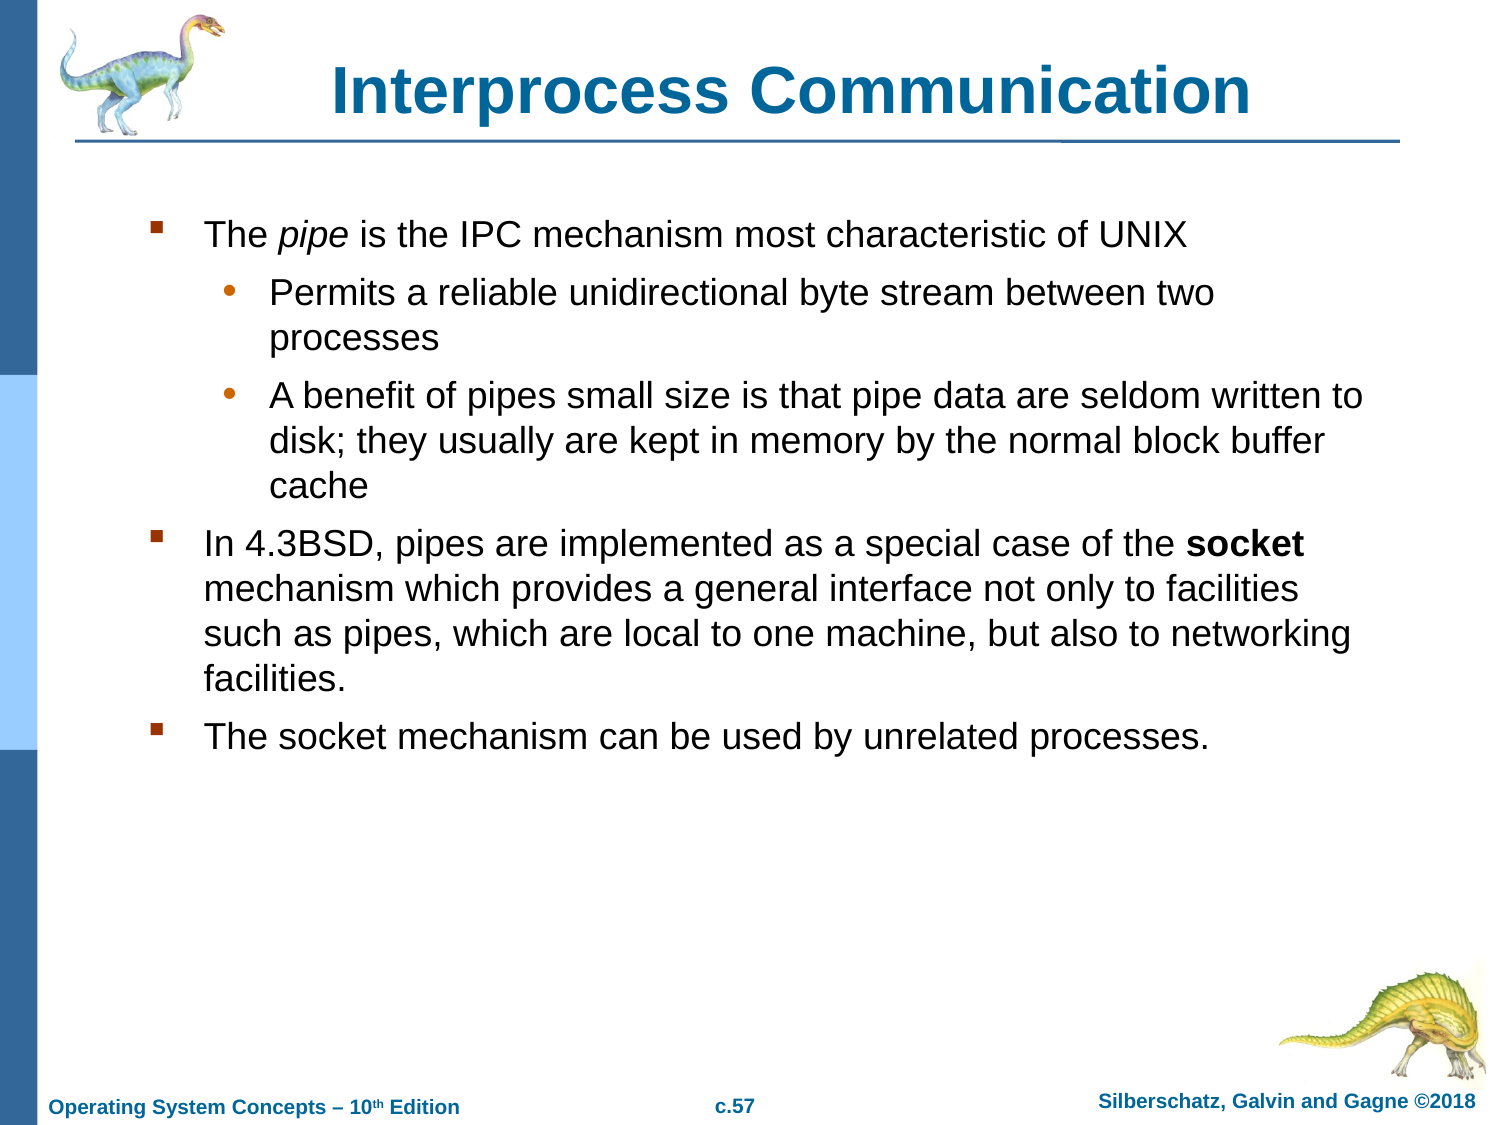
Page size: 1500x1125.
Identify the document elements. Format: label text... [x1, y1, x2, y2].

picture [46, 0, 243, 149]
title Interprocess Communication [159, 39, 1426, 135]
list The pipe is the IPC mechanism most characteristic of UNIX Permits a reliable unidirectional byte stream between two processes A benefit of pipes small size is that pipe data are seldom written to disk; they usually are kept in memory by the normal block buffer cache In 4.3BSD, pipes are implemented as a special case of the socket mechanism which provides a general interface not only to facilities such as pipes, which are local to one machine, but also to networking facilities. The socket mechanism can be used by unrelated processes. [132, 202, 1391, 946]
picture [1275, 959, 1486, 1090]
